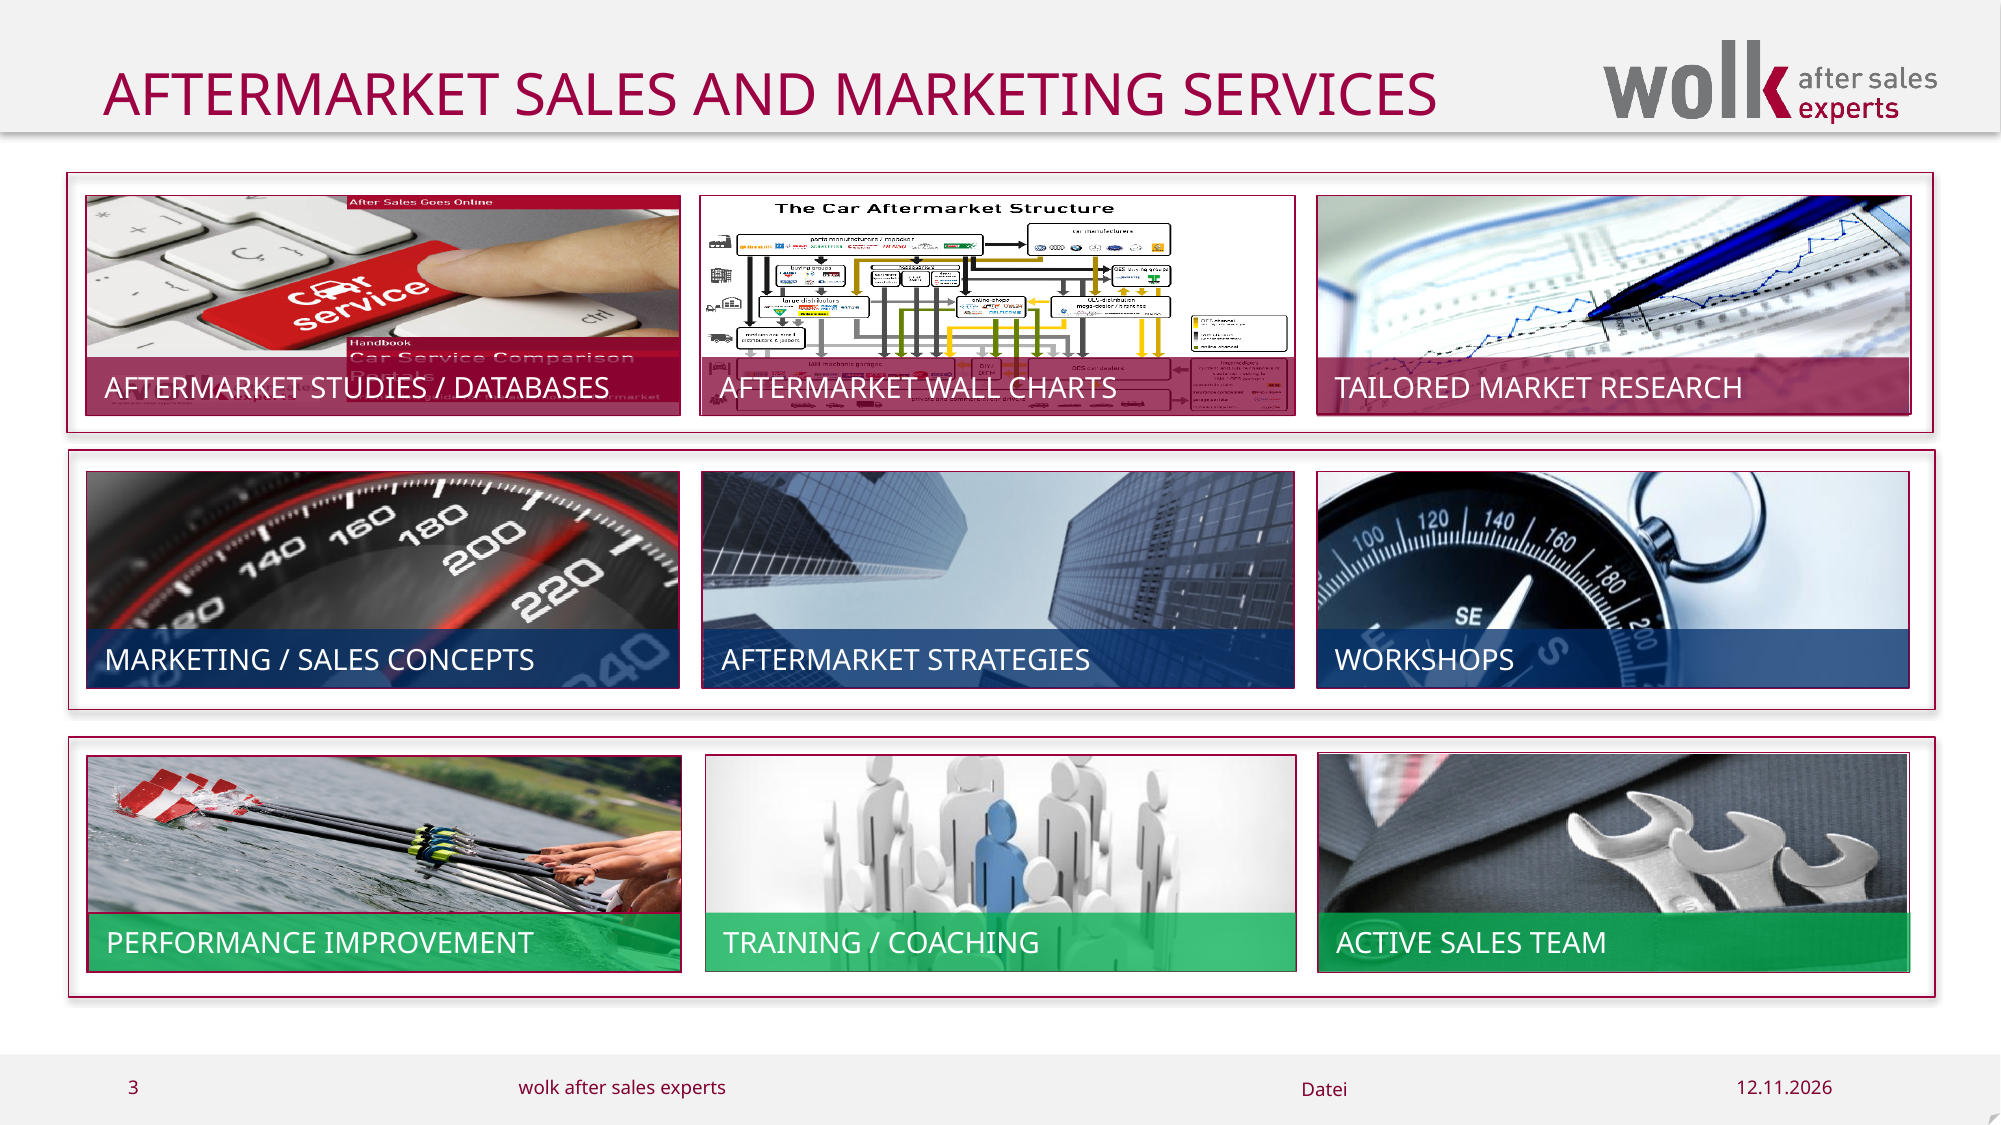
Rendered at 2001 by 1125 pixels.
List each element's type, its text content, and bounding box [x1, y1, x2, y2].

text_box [68, 449, 1936, 710]
title Aftermarket sales and marketing services [88, 30, 1889, 136]
picture [1889, 40, 1937, 124]
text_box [68, 736, 1936, 998]
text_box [66, 172, 1934, 433]
